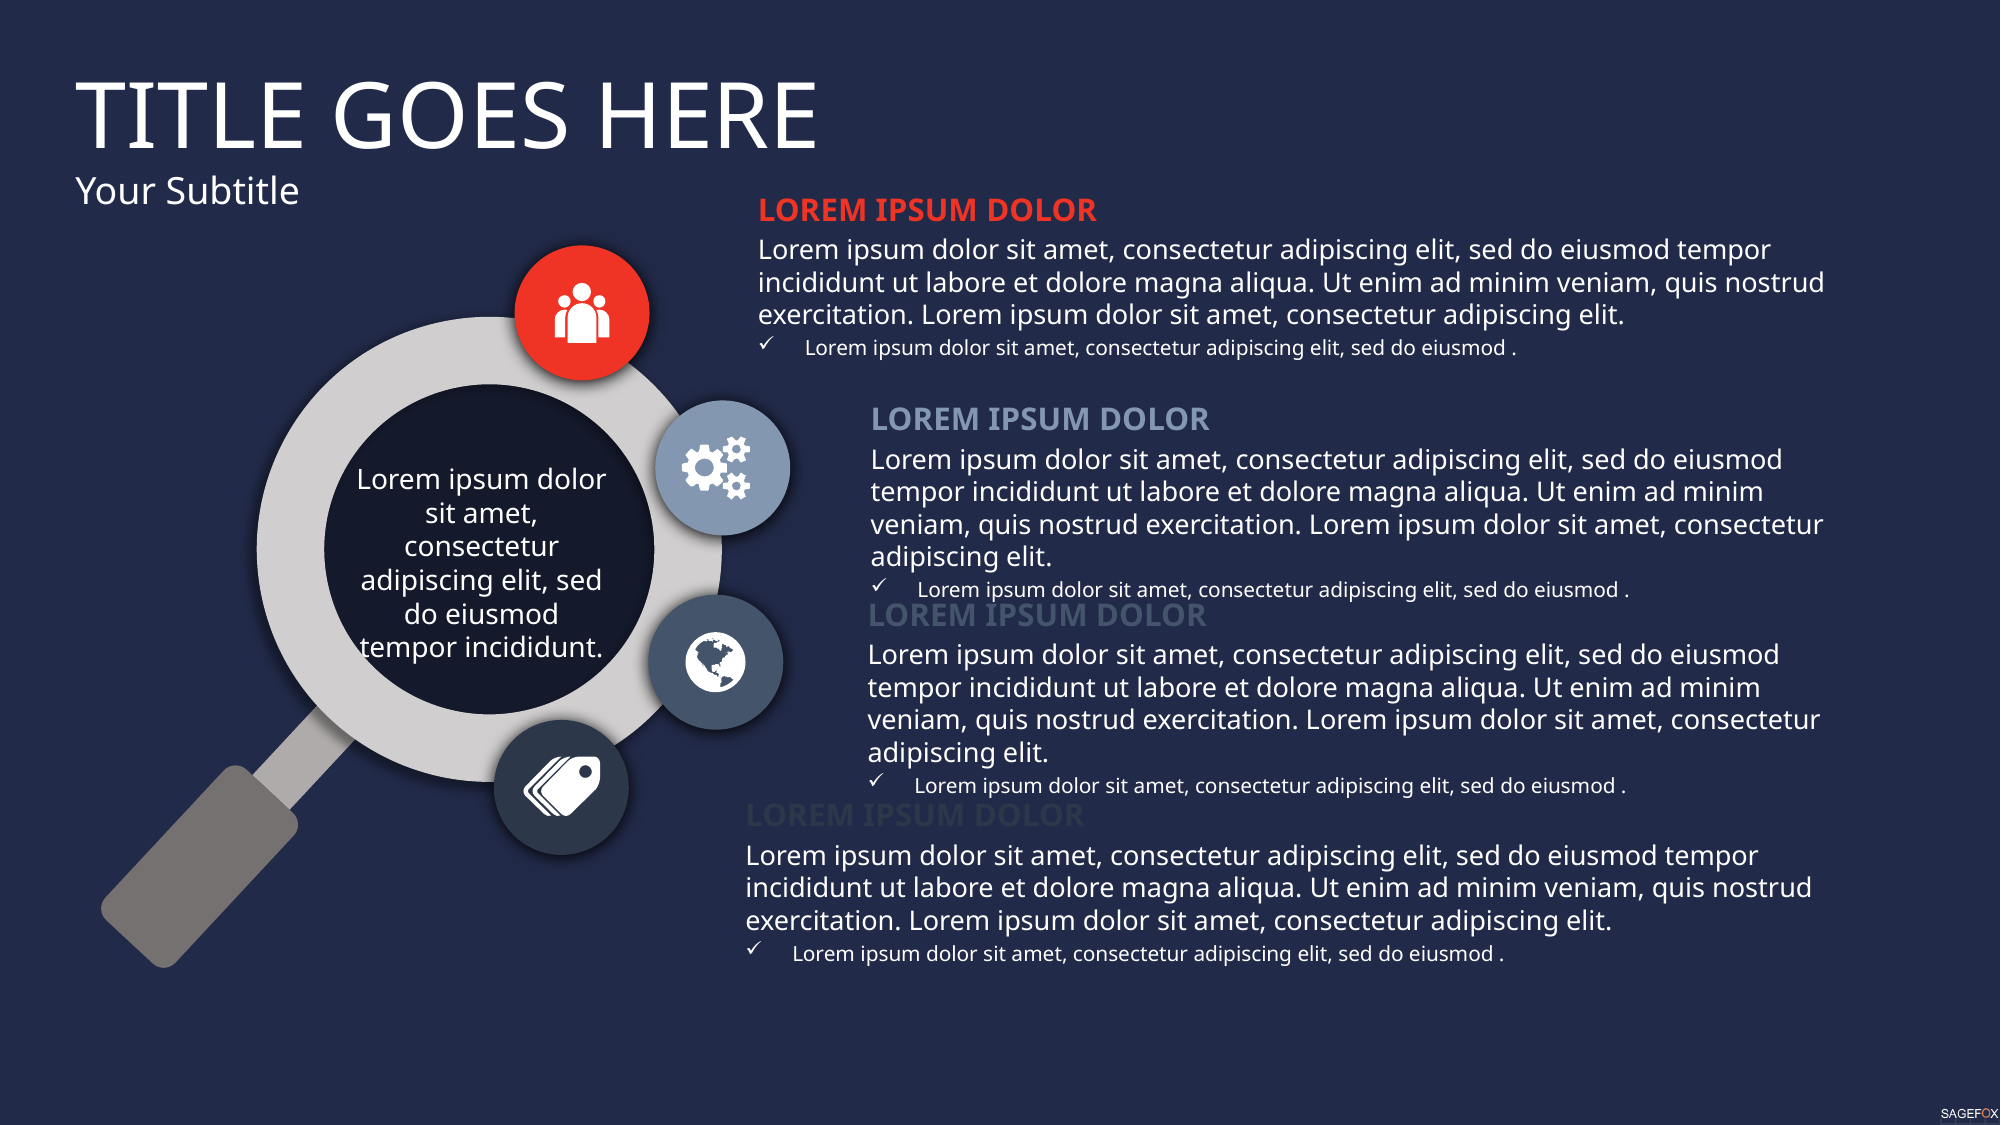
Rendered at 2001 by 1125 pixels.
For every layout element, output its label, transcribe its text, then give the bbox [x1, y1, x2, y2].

text_box LOREM IPSUM DOLOR Lorem ipsum dolor sit amet, consectetur adipiscing elit, sed do eiusmod tempor incididunt ut labore et dolore magna aliqua. Ut enim ad minim veniam, quis nostrud exercitation. Lorem ipsum dolor sit amet, consectetur adipiscing elit. Lorem ipsum dolor sit amet, consectetur adipiscing elit, sed do eiusmod . [730, 788, 1871, 973]
picture [1939, 1108, 2000, 1125]
text_box [654, 399, 792, 537]
text_box [543, 244, 621, 256]
text_box LOREM IPSUM DOLOR Lorem ipsum dolor sit amet, consectetur adipiscing elit, sed do eiusmod tempor incididunt ut labore et dolore magna aliqua. Ut enim ad minim veniam, quis nostrud exercitation. Lorem ipsum dolor sit amet, consectetur adipiscing elit. Lorem ipsum dolor sit amet, consectetur adipiscing elit, sed do eiusmod . [743, 182, 1871, 368]
text_box LOREM IPSUM DOLOR Lorem ipsum dolor sit amet, consectetur adipiscing elit, sed do eiusmod tempor incididunt ut labore et dolore magna aliqua. Ut enim ad minim veniam, quis nostrud exercitation. Lorem ipsum dolor sit amet, consectetur adipiscing elit. Lorem ipsum dolor sit amet, consectetur adipiscing elit, sed do eiusmod . [855, 392, 1874, 610]
text_box LOREM IPSUM DOLOR Lorem ipsum dolor sit amet, consectetur adipiscing elit, sed do eiusmod tempor incididunt ut labore et dolore magna aliqua. Ut enim ad minim veniam, quis nostrud exercitation. Lorem ipsum dolor sit amet, consectetur adipiscing elit. Lorem ipsum dolor sit amet, consectetur adipiscing elit, sed do eiusmod . [852, 587, 1871, 788]
text_box [647, 593, 785, 731]
text_box [685, 632, 746, 693]
text_box TITLE GOES HERE Your Subtitle [60, 49, 1036, 220]
text_box [646, 288, 651, 338]
text_box [681, 436, 750, 500]
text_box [125, 256, 646, 949]
